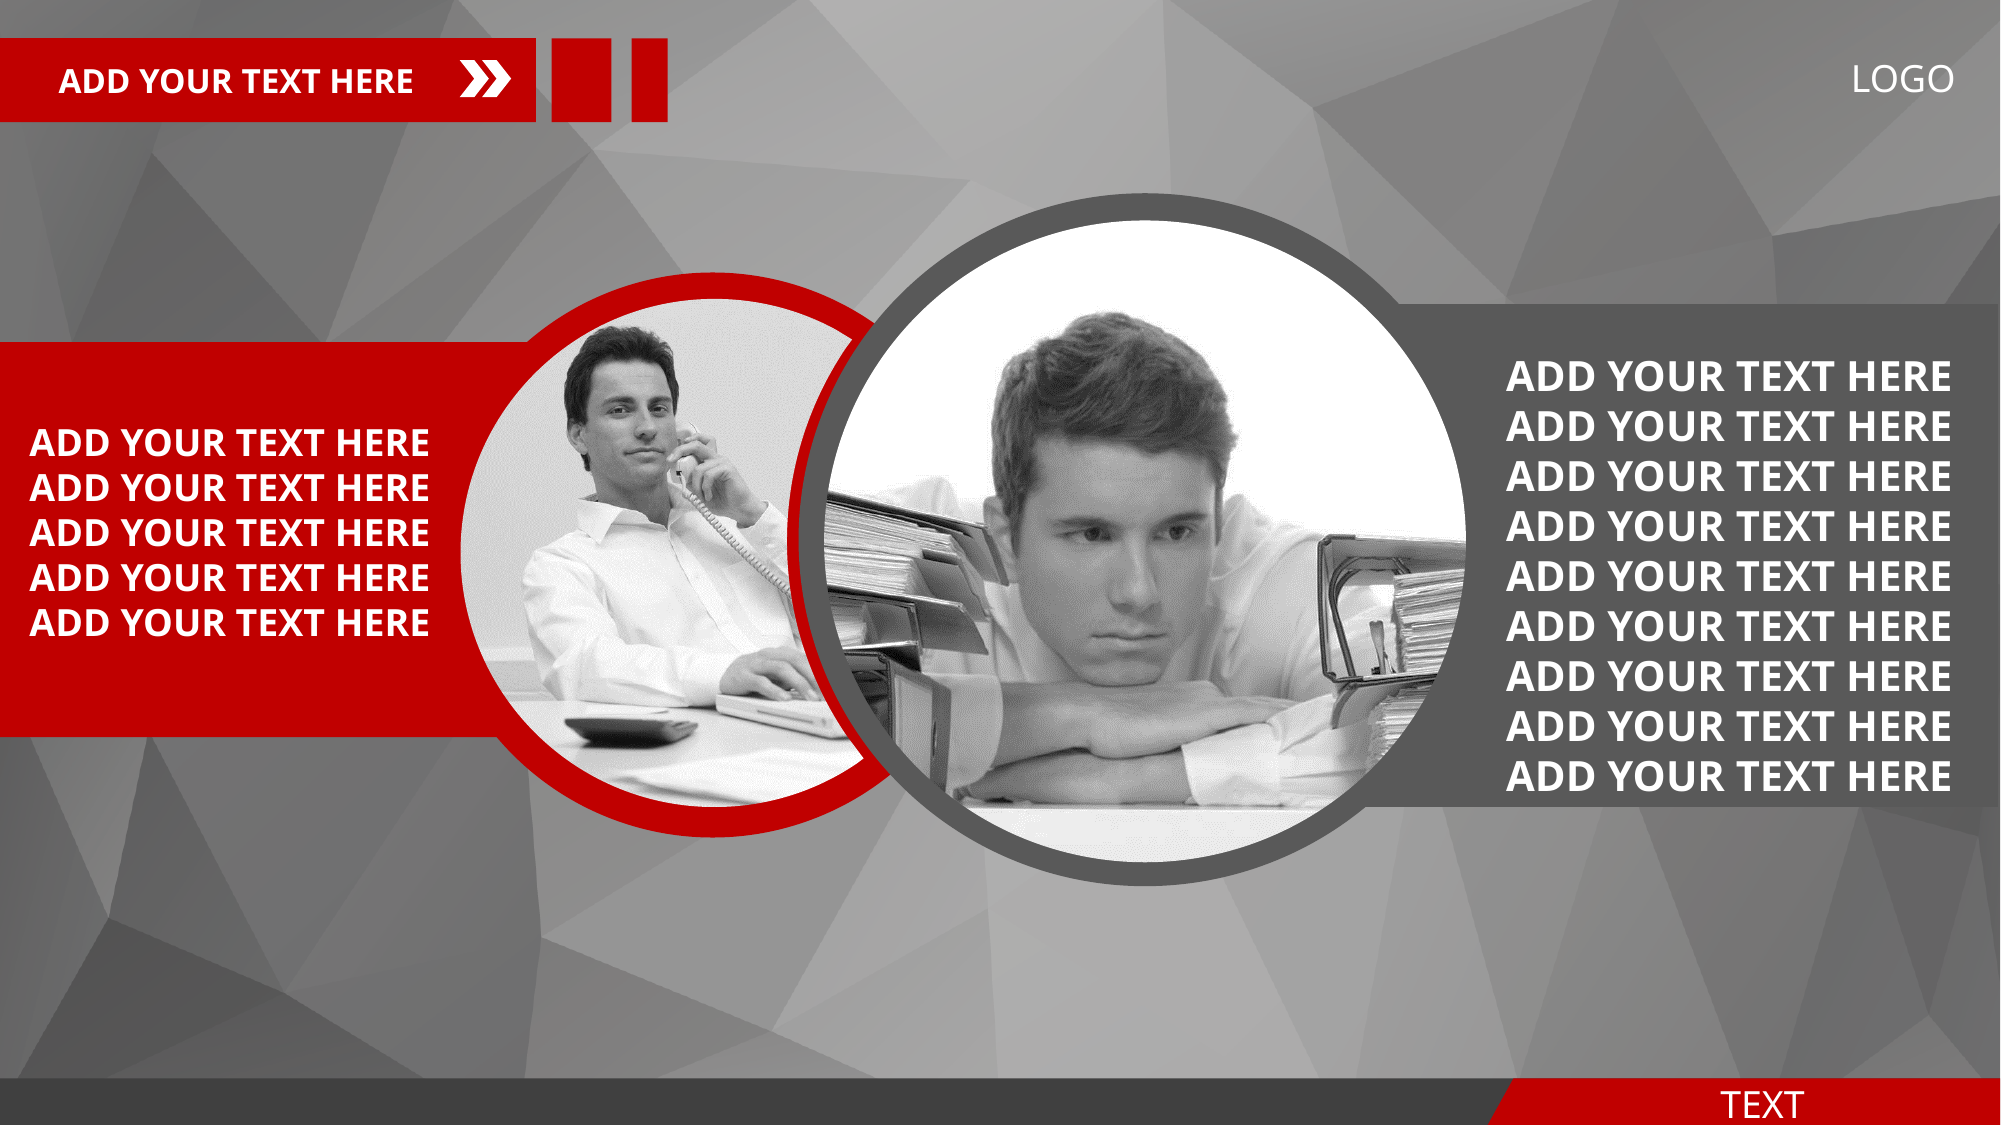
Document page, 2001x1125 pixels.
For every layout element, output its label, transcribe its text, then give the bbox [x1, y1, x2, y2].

picture [0, 0, 2001, 1078]
text_box ADD YOUR TEXT HERE ADD YOUR TEXT HERE ADD YOUR TEXT HERE ADD YOUR TEXT HERE ADD YOUR TEXT HERE ADD YOUR TEXT HERE ADD YOUR TEXT HERE ADD YOUR TEXT HERE ADD YOUR TEXT HERE [1491, 342, 1968, 808]
text_box [0, 341, 460, 738]
text_box [592, 271, 824, 298]
text_box [1008, 192, 1282, 220]
text_box ADD YOUR TEXT HERE ADD YOUR TEXT HERE ADD YOUR TEXT HERE ADD YOUR TEXT HERE ADD YOUR TEXT HERE [14, 411, 446, 652]
text_box [584, 808, 824, 839]
text_box [1466, 303, 1999, 808]
text_box [1017, 863, 1273, 888]
